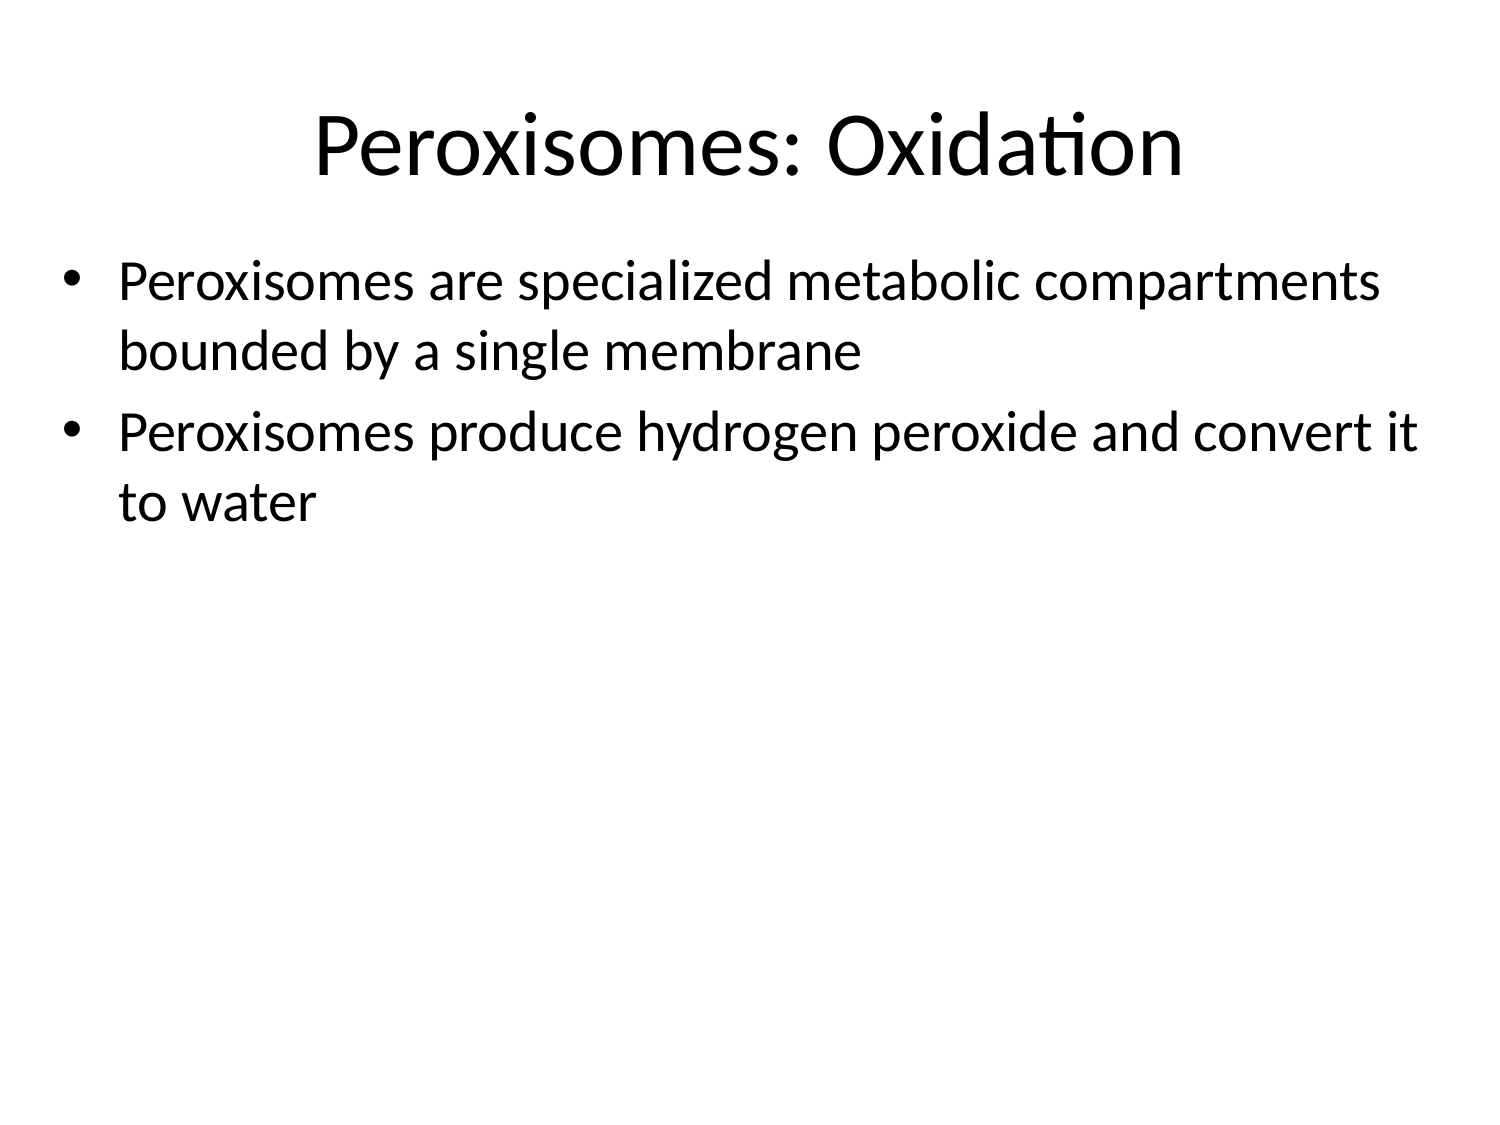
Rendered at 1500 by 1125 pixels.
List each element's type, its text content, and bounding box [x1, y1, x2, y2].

title Peroxisomes: Oxidation [75, 45, 1425, 233]
list Peroxisomes are specialized metabolic compartments bounded by a single membrane Peroxisomes produce hydrogen peroxide and convert it to water [46, 234, 1447, 590]
